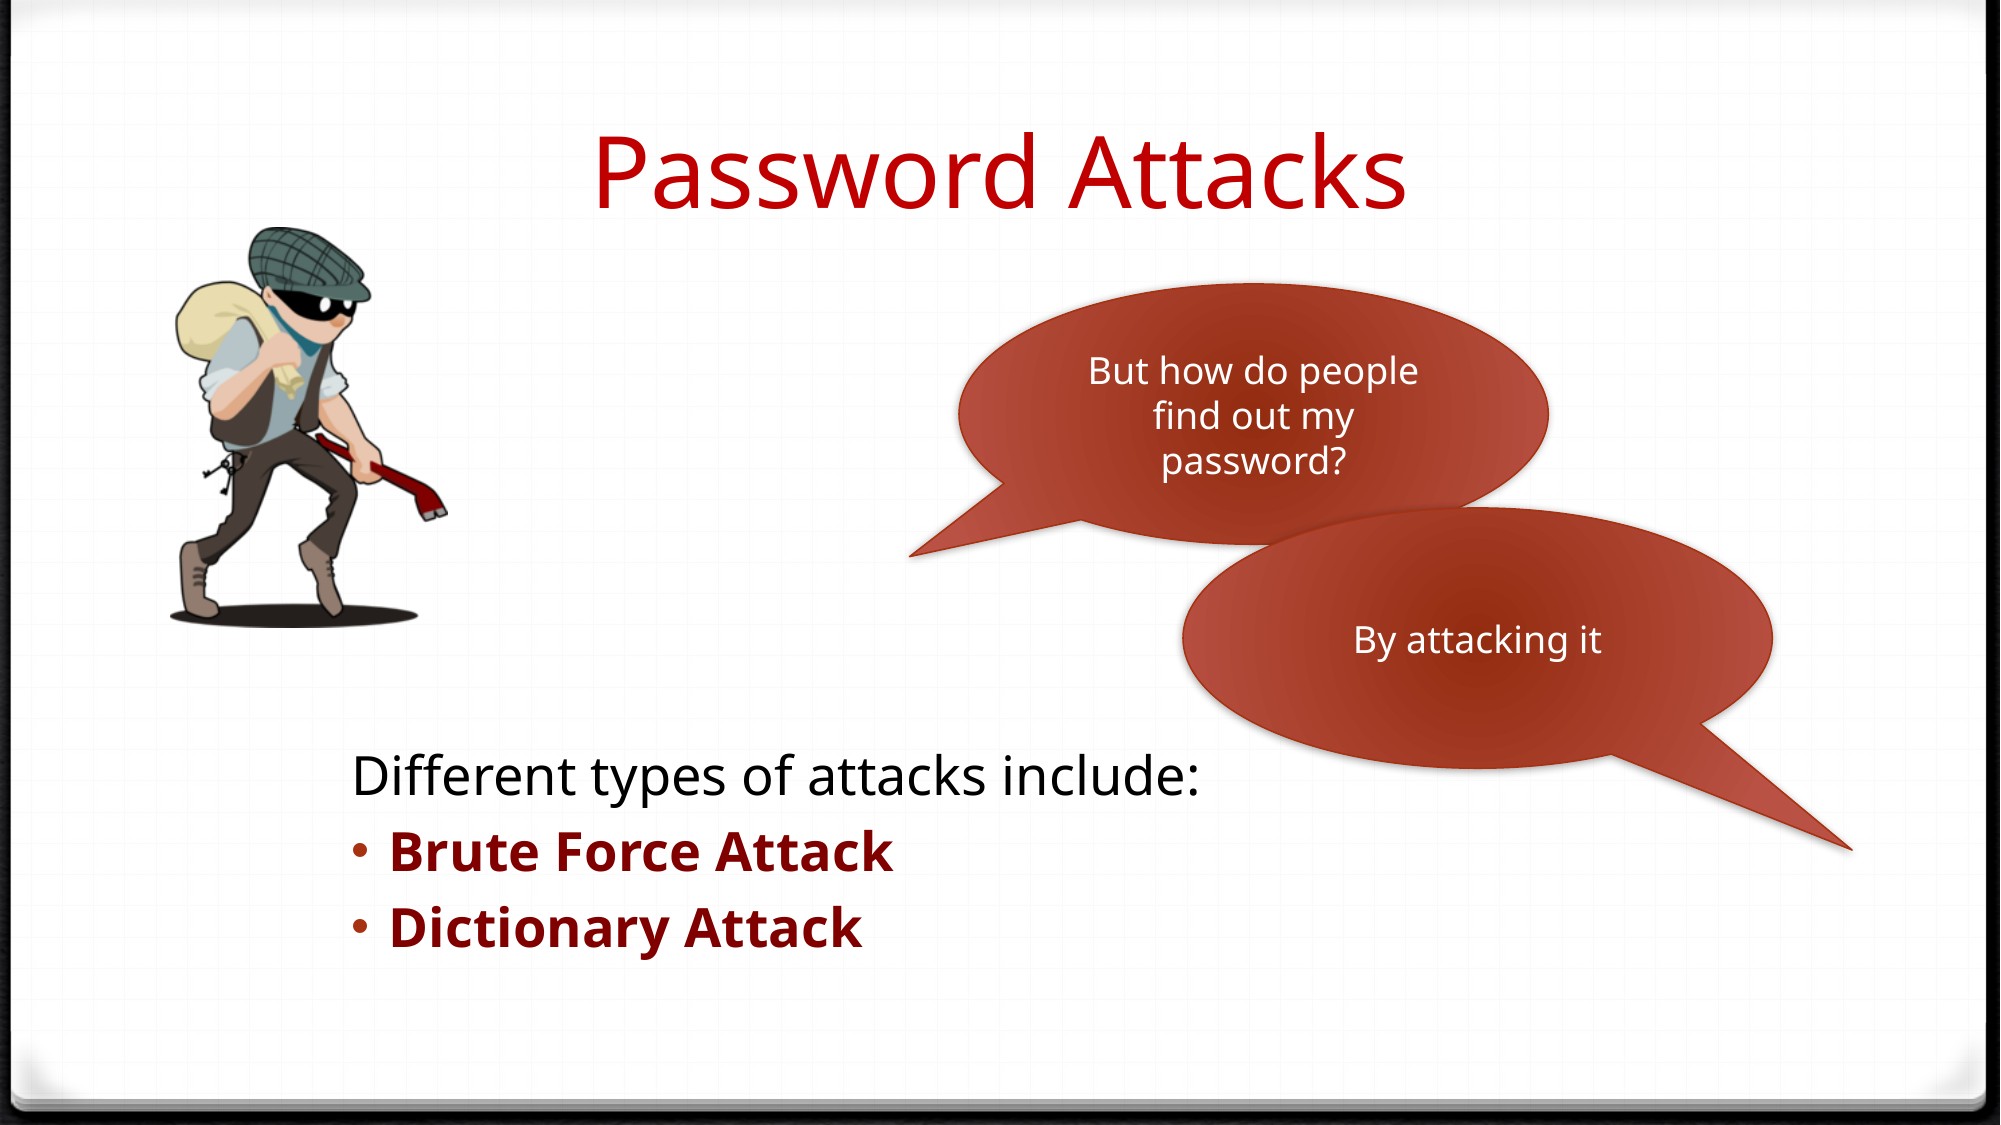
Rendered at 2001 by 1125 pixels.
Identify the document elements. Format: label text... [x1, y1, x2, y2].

picture [0, 0, 2000, 1125]
text_box But how do people find out my password? [908, 283, 1550, 558]
list Different types of attacks include: Brute Force Attack Dictionary Attack [335, 733, 1622, 1051]
title Password Attacks [120, 52, 1880, 284]
text_box By attacking it [1182, 507, 1853, 851]
